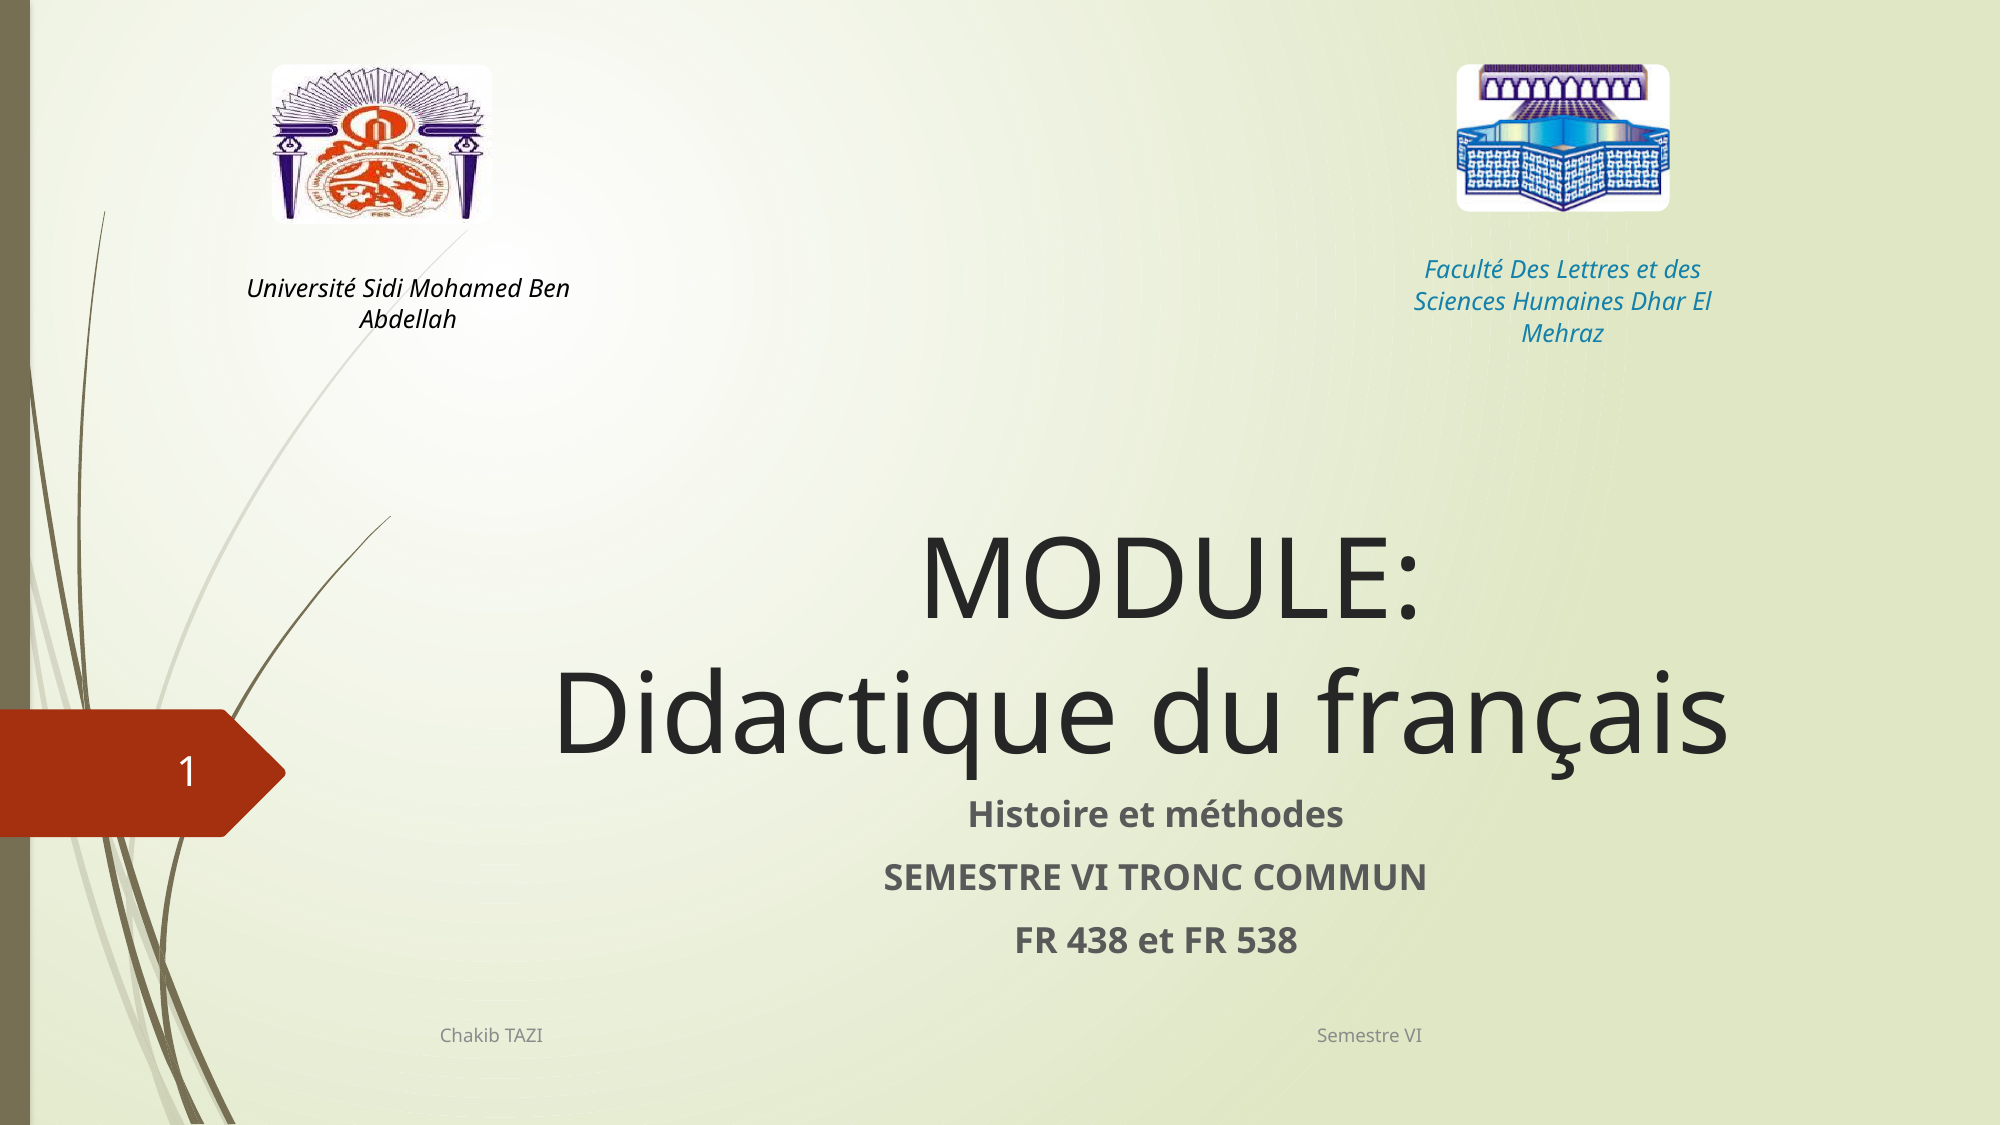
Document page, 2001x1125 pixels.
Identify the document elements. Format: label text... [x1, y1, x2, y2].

text_box Faculté Des Lettres et des Sciences Humaines Dhar El Mehraz [1382, 244, 1744, 334]
subtitle Histoire et méthodes SEMESTRE VI TRONC COMMUN FR 438 et FR 538 [424, 783, 1888, 969]
text_box Université Sidi Mohamed Ben Abdellah [228, 262, 590, 352]
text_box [271, 64, 1670, 225]
footer Chakib TAZI Semestre VI [424, 1006, 1675, 1067]
slide_number 1 [87, 743, 216, 803]
title MODULE: Didactique du français [424, 412, 1888, 783]
